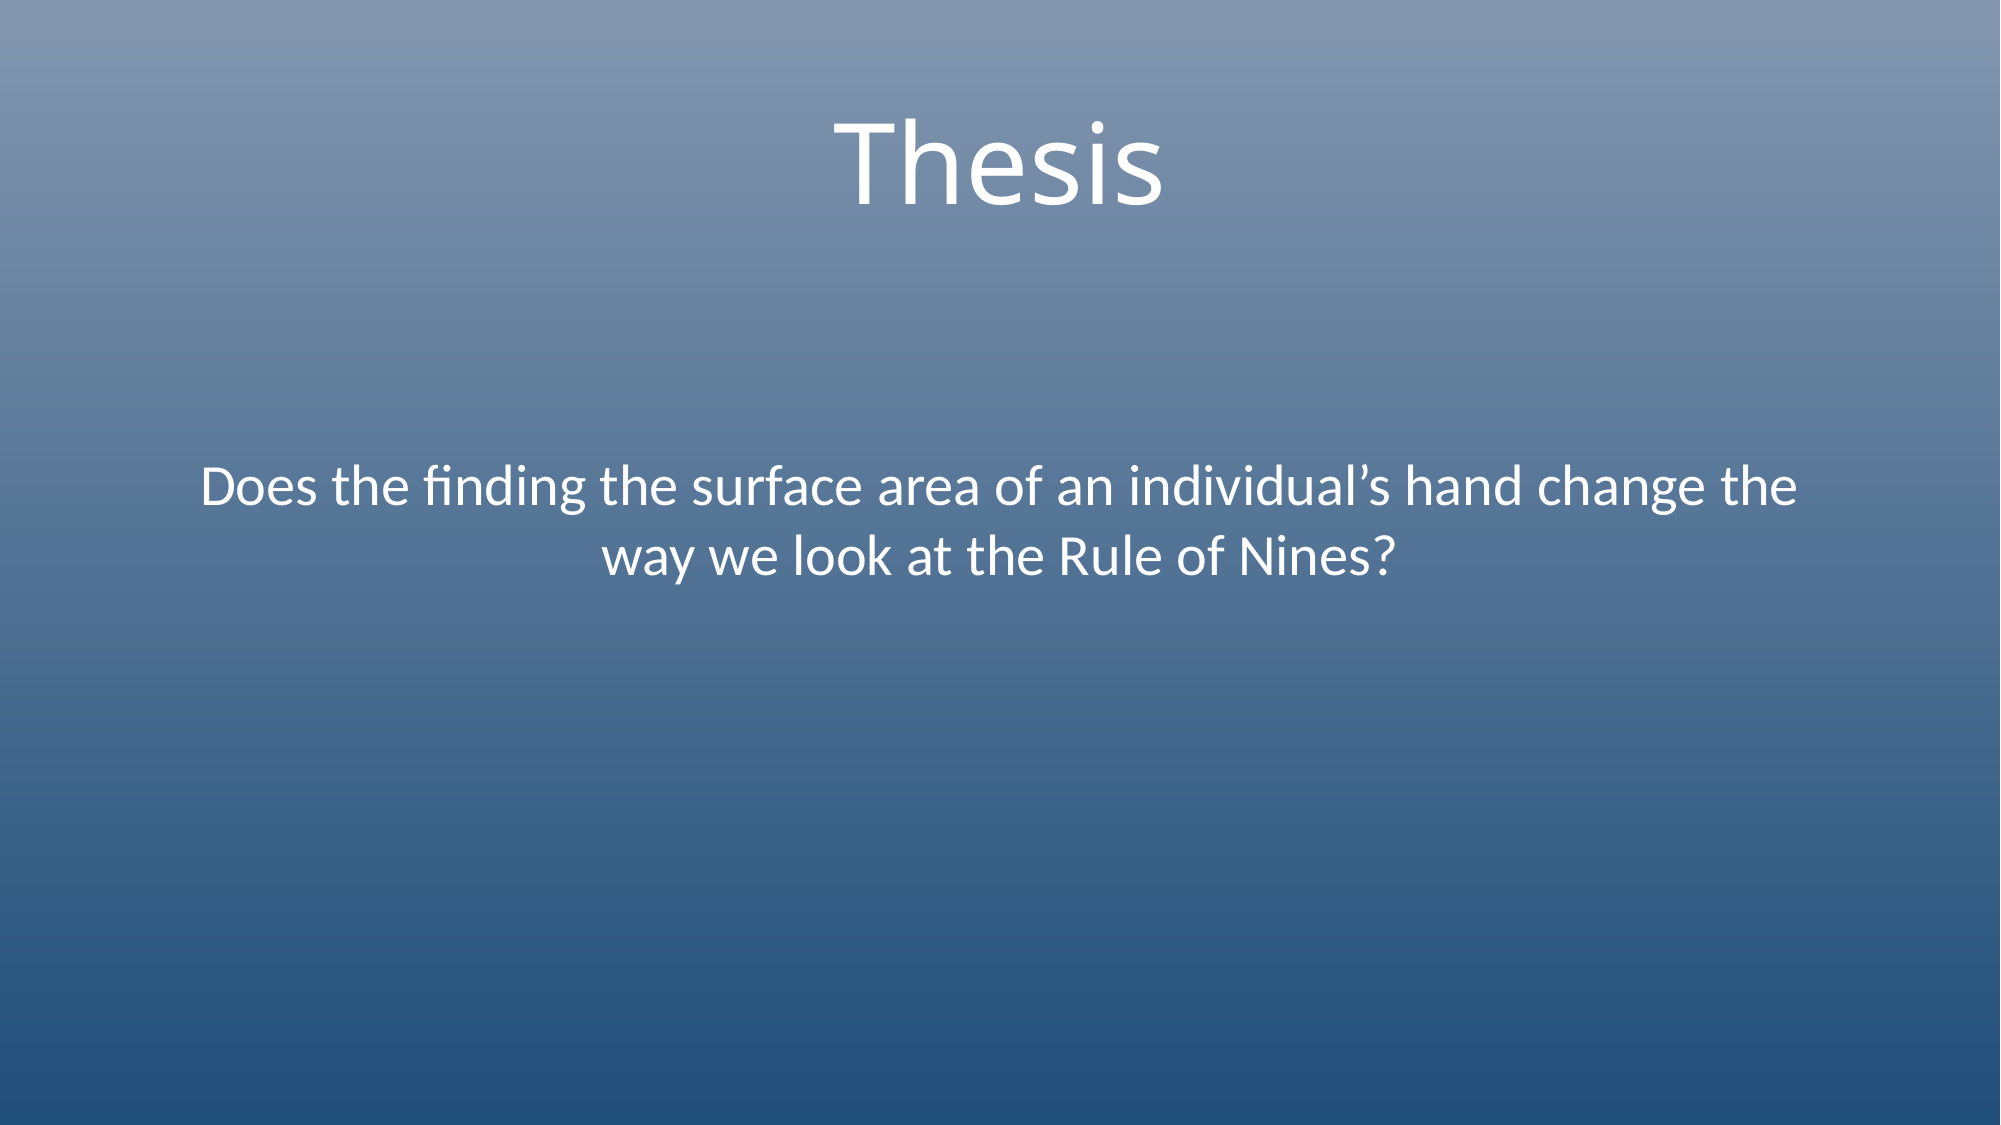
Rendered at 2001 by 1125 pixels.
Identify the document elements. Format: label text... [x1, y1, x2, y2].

title Thesis [137, 59, 1863, 278]
list Does the finding the surface area of an individual’s hand change the way we look at the Rule of Nines? [137, 299, 1863, 1014]
